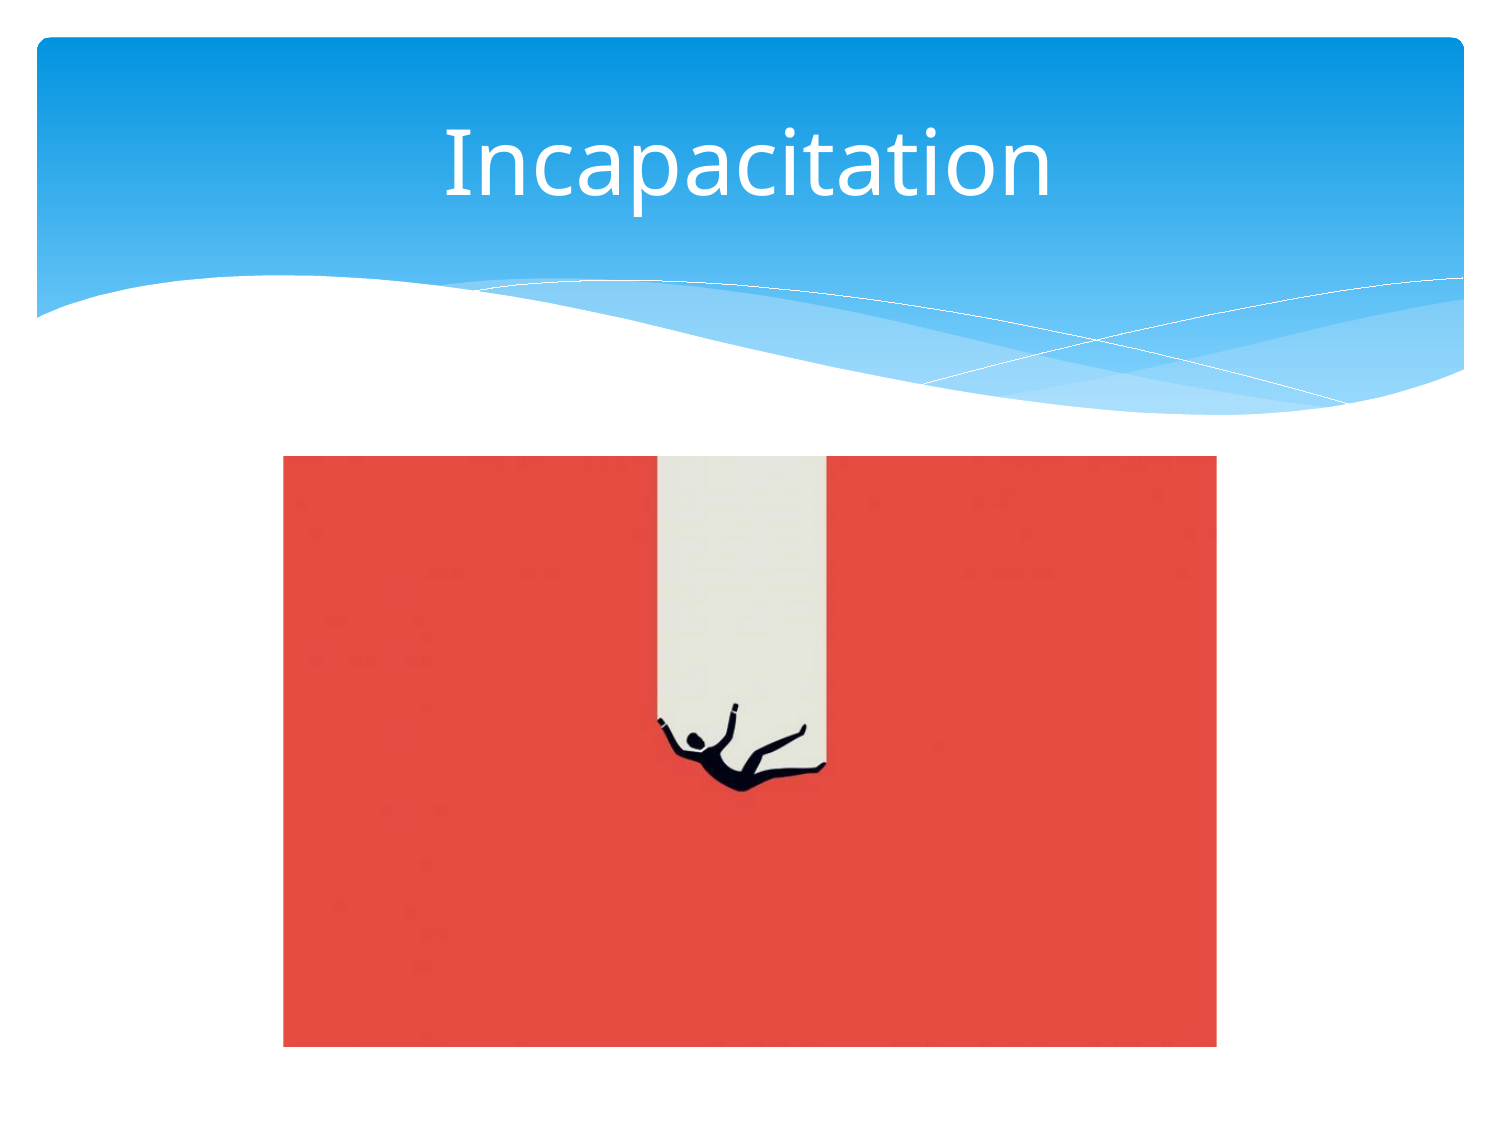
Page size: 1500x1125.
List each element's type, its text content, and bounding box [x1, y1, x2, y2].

picture [283, 455, 1217, 1048]
title Incapacitation [75, 55, 1425, 261]
